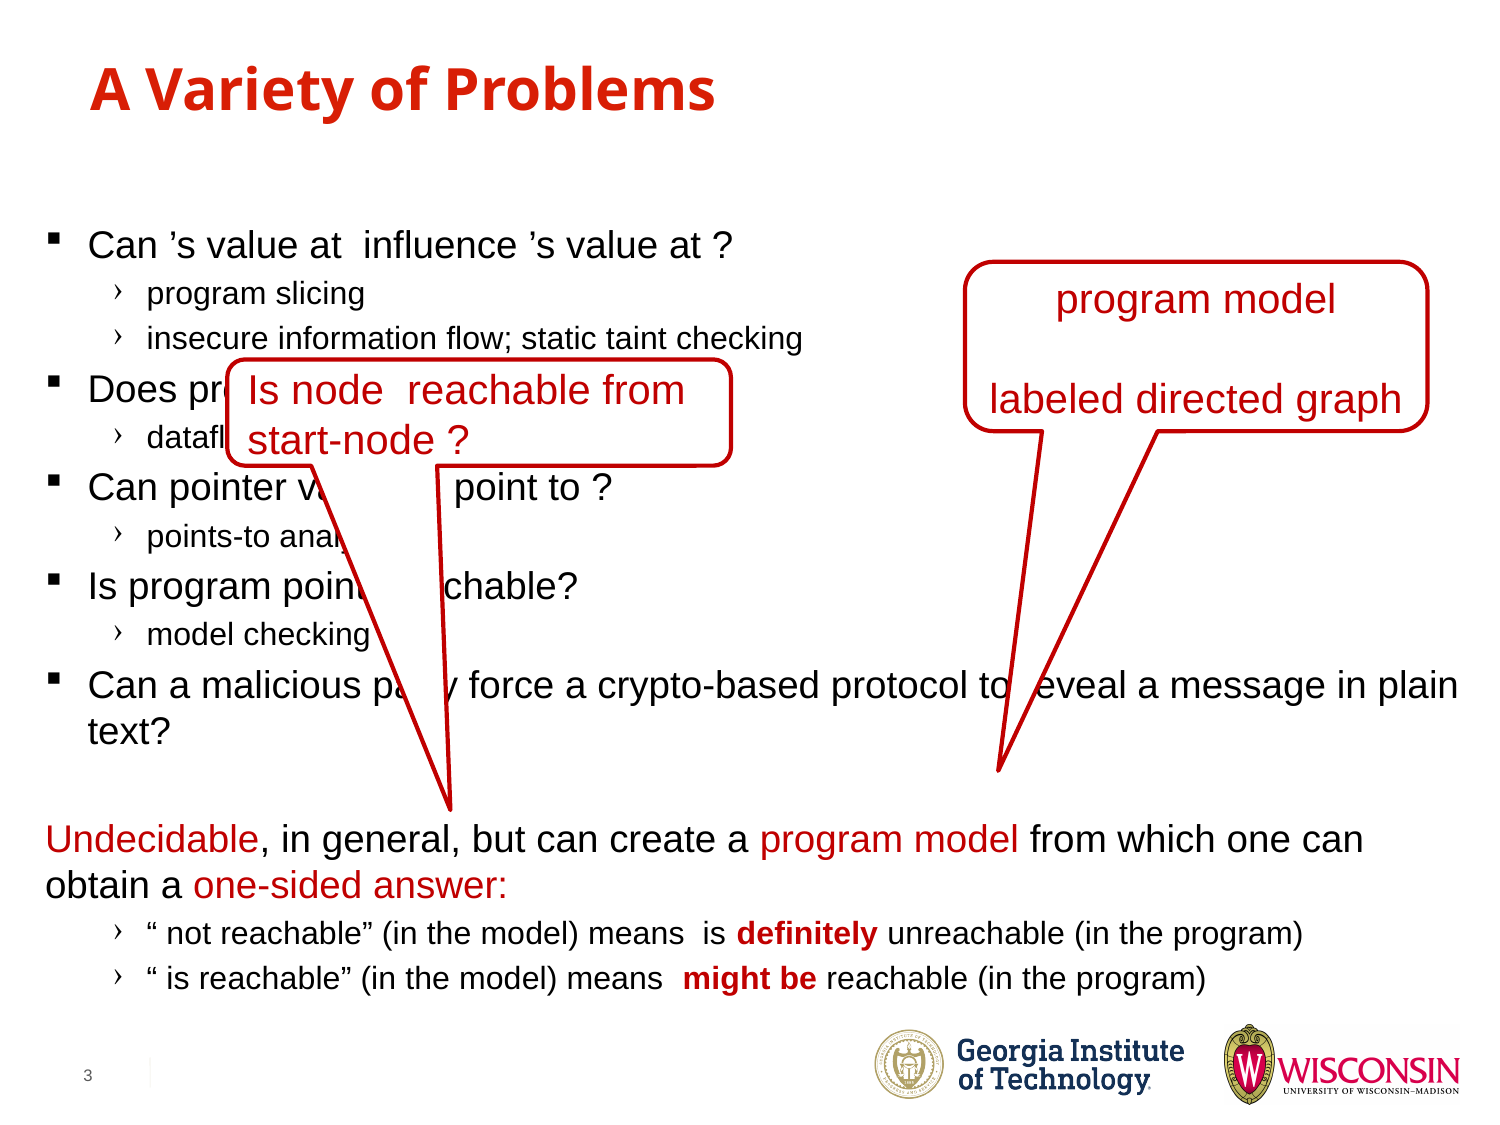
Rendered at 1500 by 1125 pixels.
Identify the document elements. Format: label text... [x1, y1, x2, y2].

slide_number 3 [49, 1049, 101, 1101]
title A Variety of Problems [75, 45, 1425, 188]
picture [1224, 1024, 1460, 1105]
picture [862, 1024, 1196, 1104]
